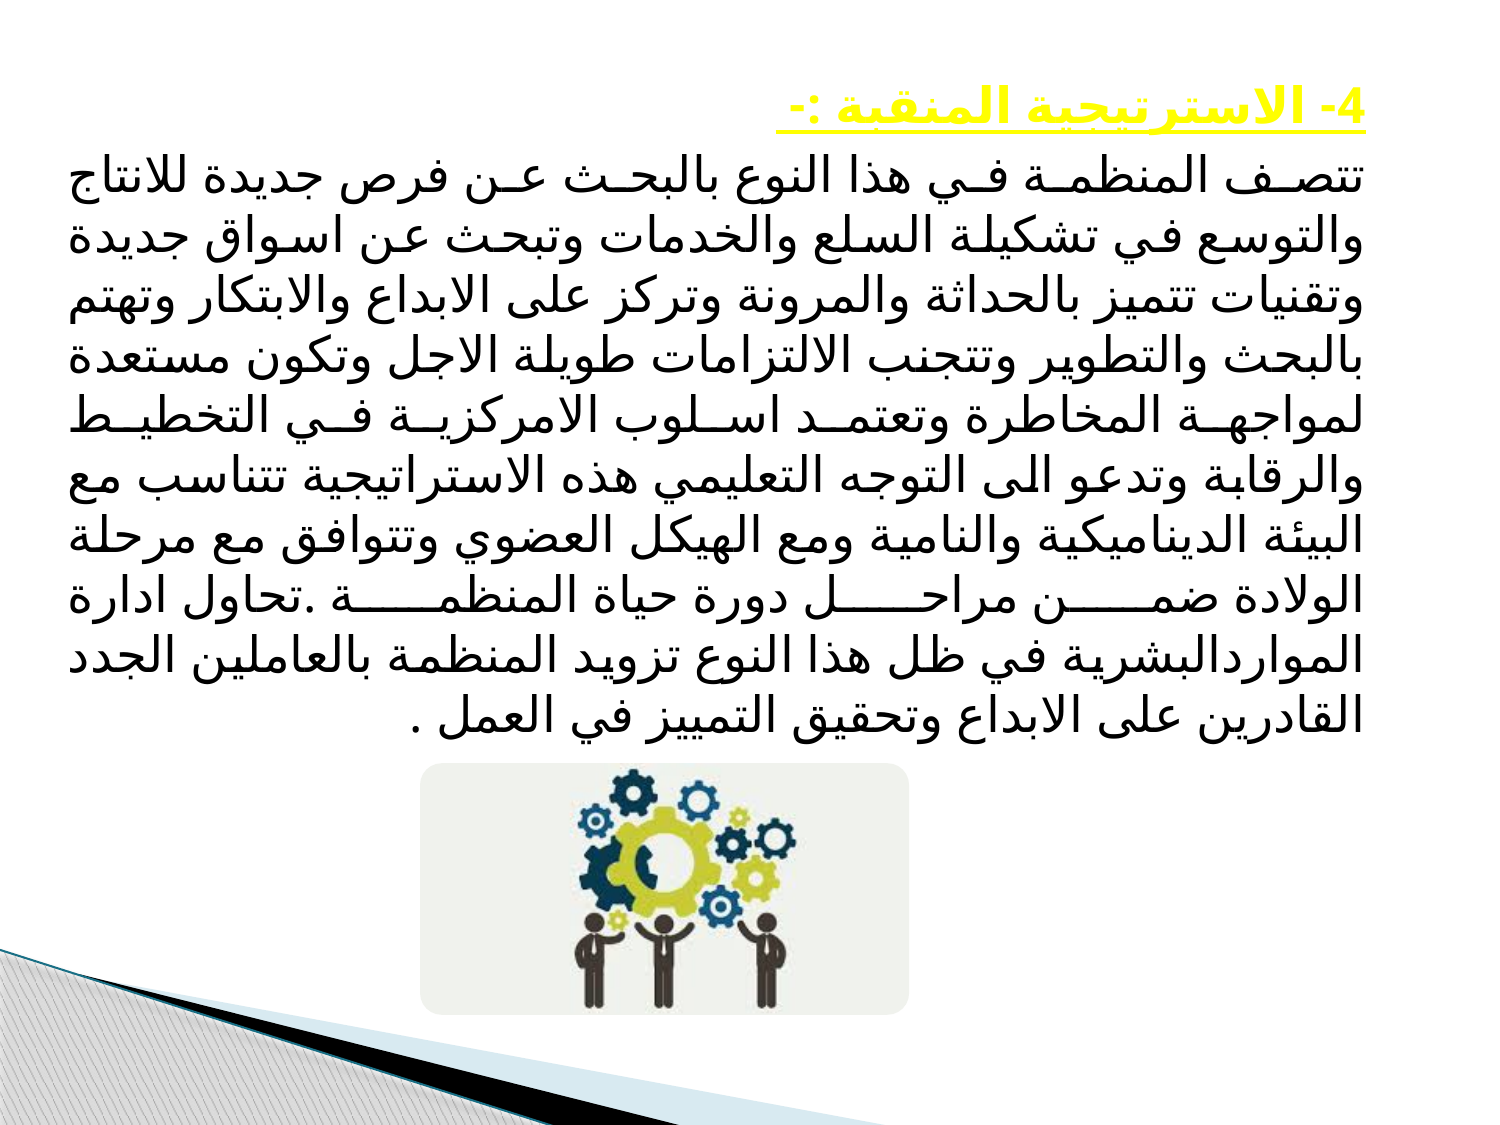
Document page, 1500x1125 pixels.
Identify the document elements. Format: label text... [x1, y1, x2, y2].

list 4- الاسترتيجية المنقبة :- تتصف المنظمة في هذا النوع بالبحث عن فرص جديدة للانتاج والتوسع في تشكيلة السلع والخدمات وتبحث عن اسواق جديدة وتقنيات تتميز بالحداثة والمرونة وتركز على الابداع والابتكار وتهتم بالبحث والتطوير وتتجنب الالتزامات طويلة الاجل وتكون مستعدة لمواجهة المخاطرة وتعتمد اسلوب الامركزية في التخطيط والرقابة وتدعو الى التوجه التعليمي هذه الاستراتيجية تتناسب مع البيئة الديناميكية والنامية ومع الهيكل العضوي وتتوافق مع مرحلة الولادة ضمن مراحل دورة حياة المنظمة .تحاول ادارة المواردالبشرية في ظل هذا النوع تزويد المنظمة بالعاملين الجدد القادرين على الابداع وتحقيق التمييز في العمل . [53, 66, 1404, 1047]
picture [419, 762, 910, 1016]
